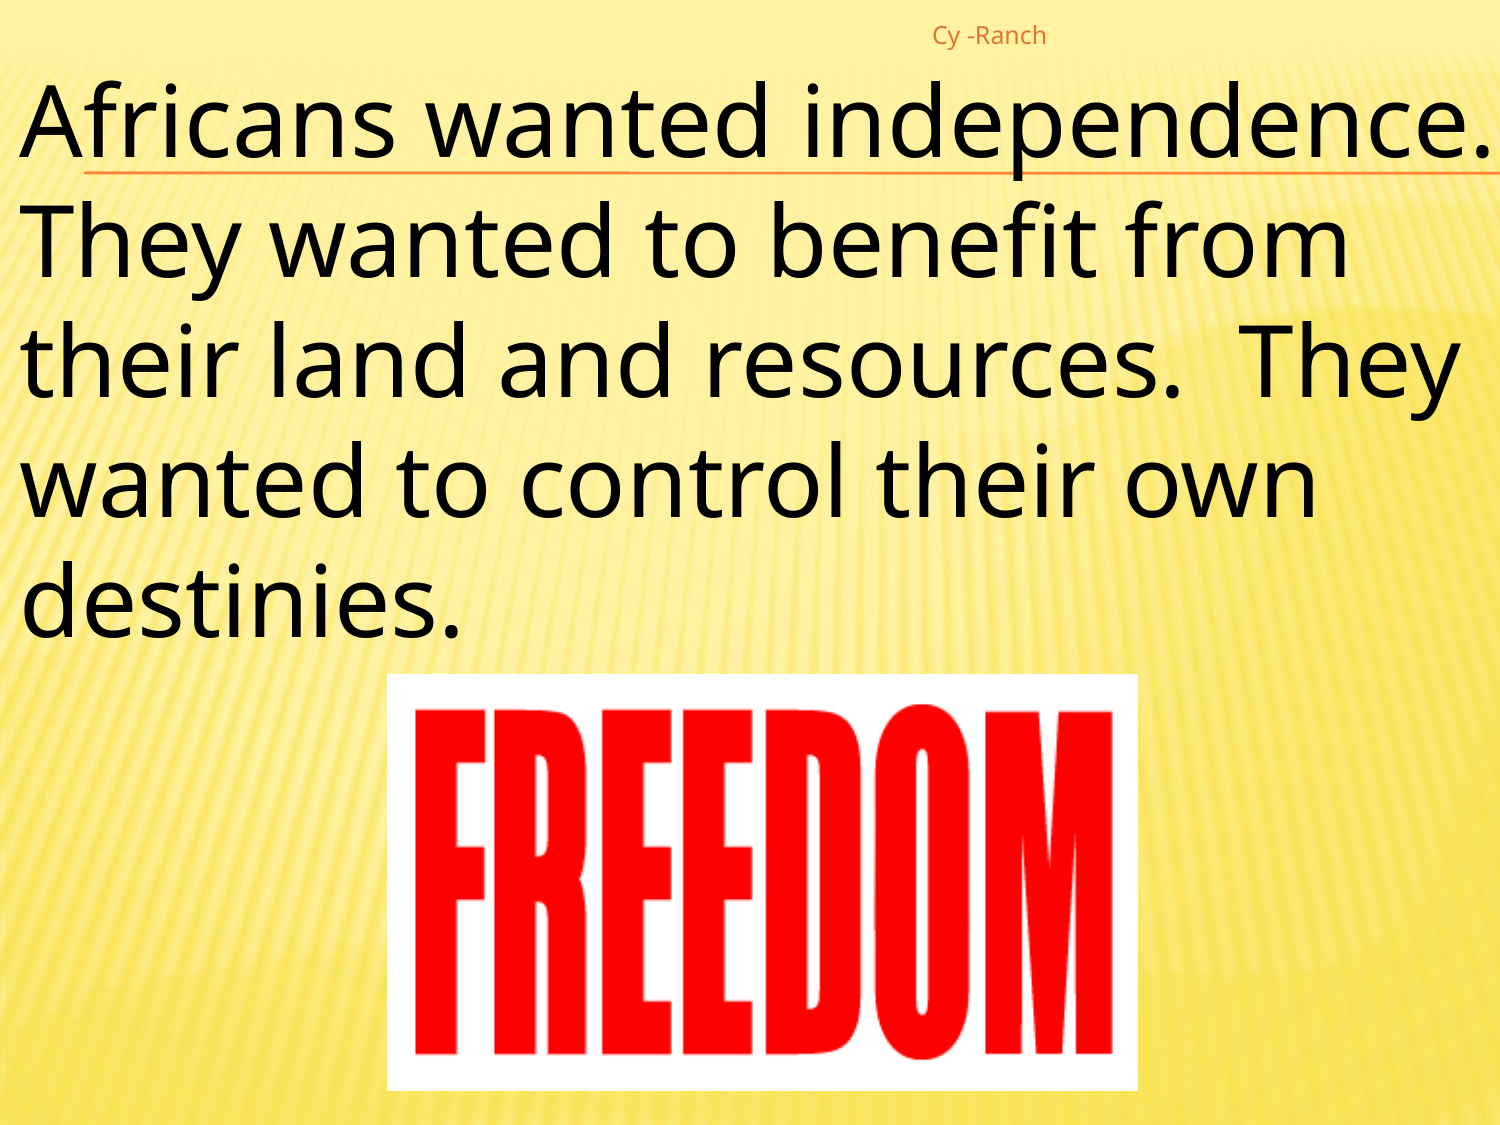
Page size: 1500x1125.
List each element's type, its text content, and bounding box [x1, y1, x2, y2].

footer Cy -Ranch [587, 12, 1063, 60]
picture [387, 674, 1138, 1091]
text_box Africans wanted independence. They wanted to benefit from their land and resources. They wanted to control their own destinies. [4, 50, 1500, 665]
